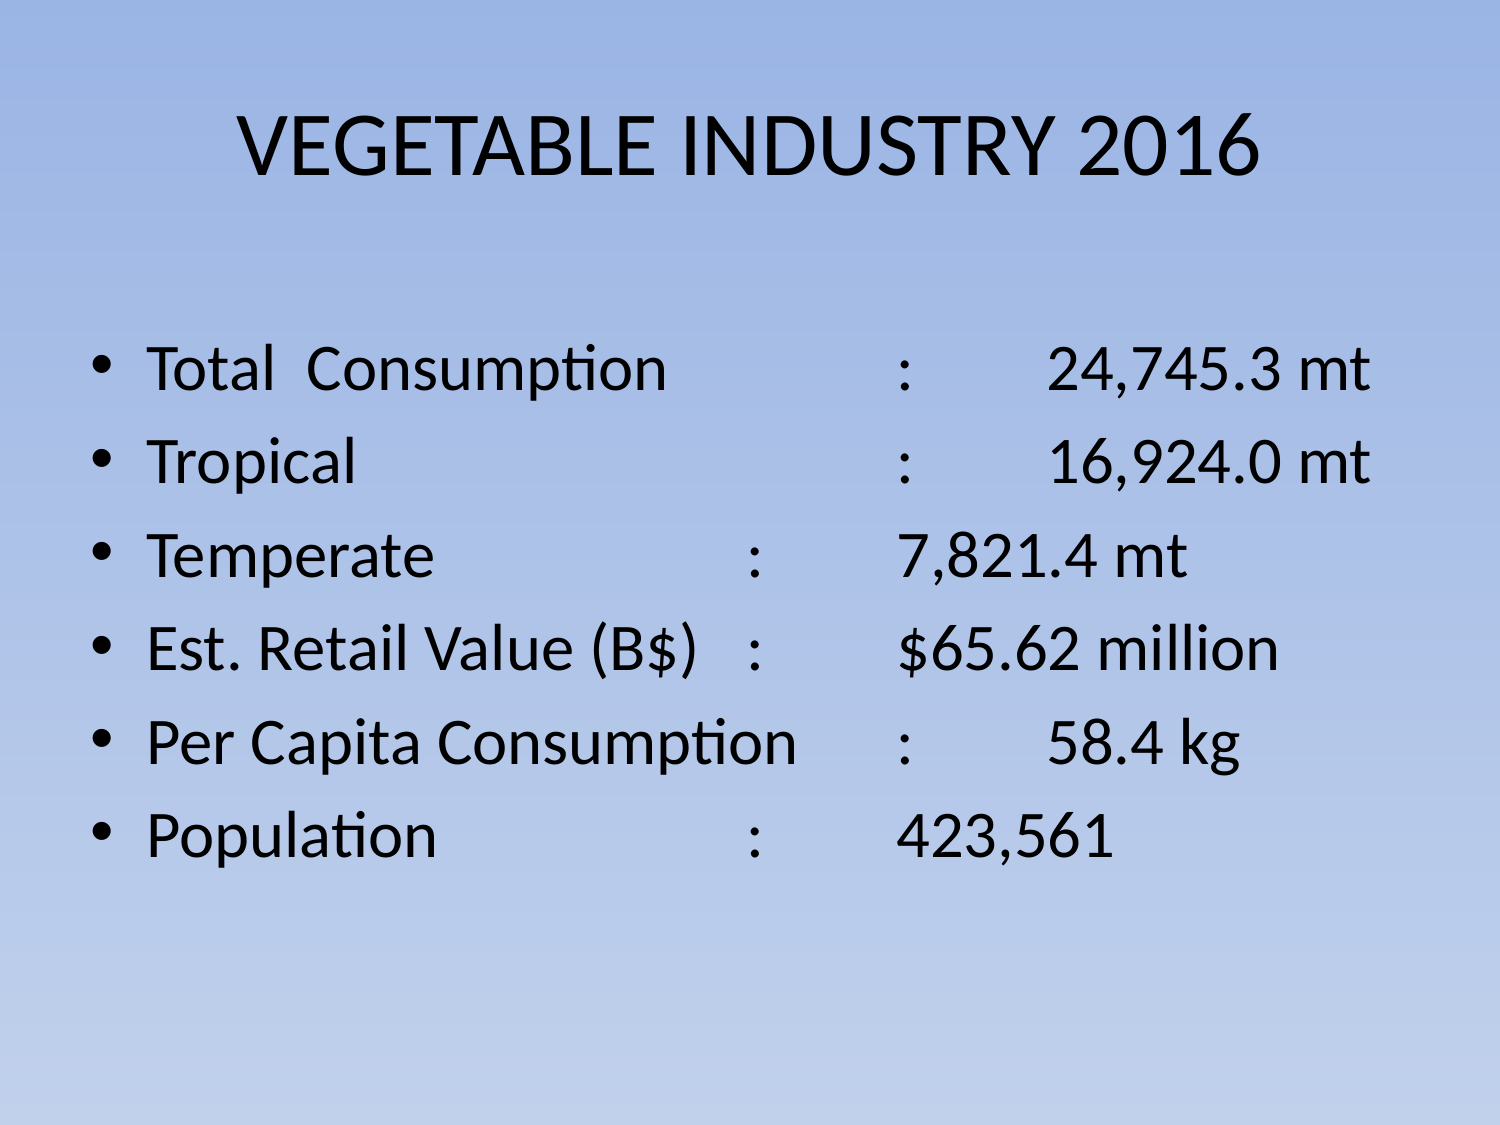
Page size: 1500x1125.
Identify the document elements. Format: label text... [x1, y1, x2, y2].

list Total Consumption : 24,745.3 mt Tropical : 16,924.0 mt Temperate : 7,821.4 mt Est. Retail Value (B$) : $65.62 million Per Capita Consumption : 58.4 kg Population : 423,561 [75, 316, 1425, 1059]
title VEGETABLE INDUSTRY 2016 [75, 45, 1425, 233]
